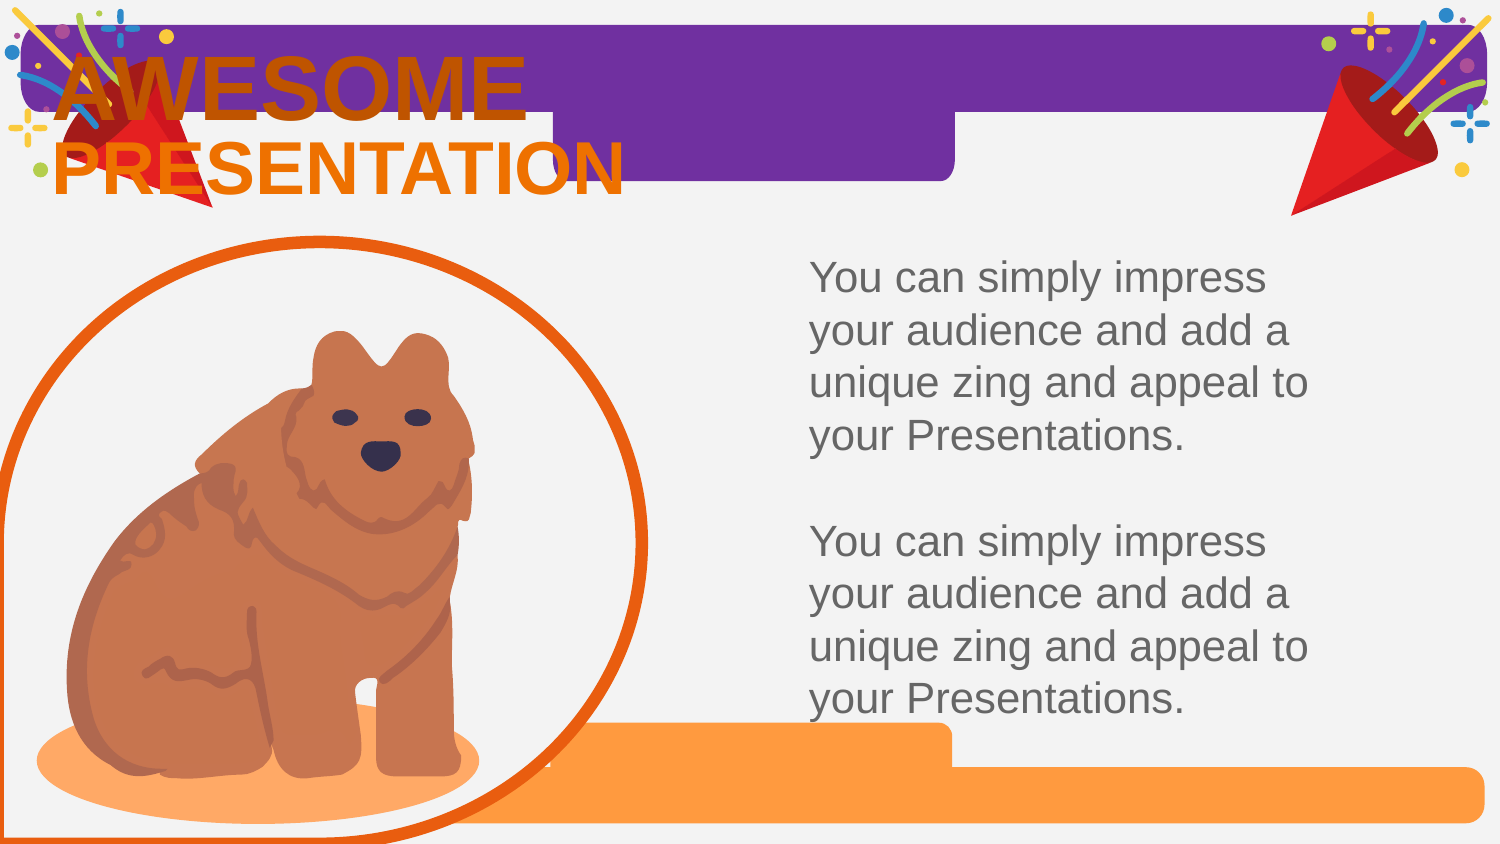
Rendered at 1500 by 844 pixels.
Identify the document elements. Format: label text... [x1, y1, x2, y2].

text_box AWESOME [36, 21, 738, 111]
text_box [34, 730, 459, 827]
text_box [444, 767, 542, 824]
text_box You can simply impress your audience and add a unique zing and appeal to your Presentations. [794, 504, 1341, 730]
text_box You can simply impress your audience and add a unique zing and appeal to your Presentations. [794, 241, 1341, 467]
picture [64, 331, 475, 781]
text_box [0, 239, 644, 844]
text_box PRESENTATION [36, 111, 738, 217]
